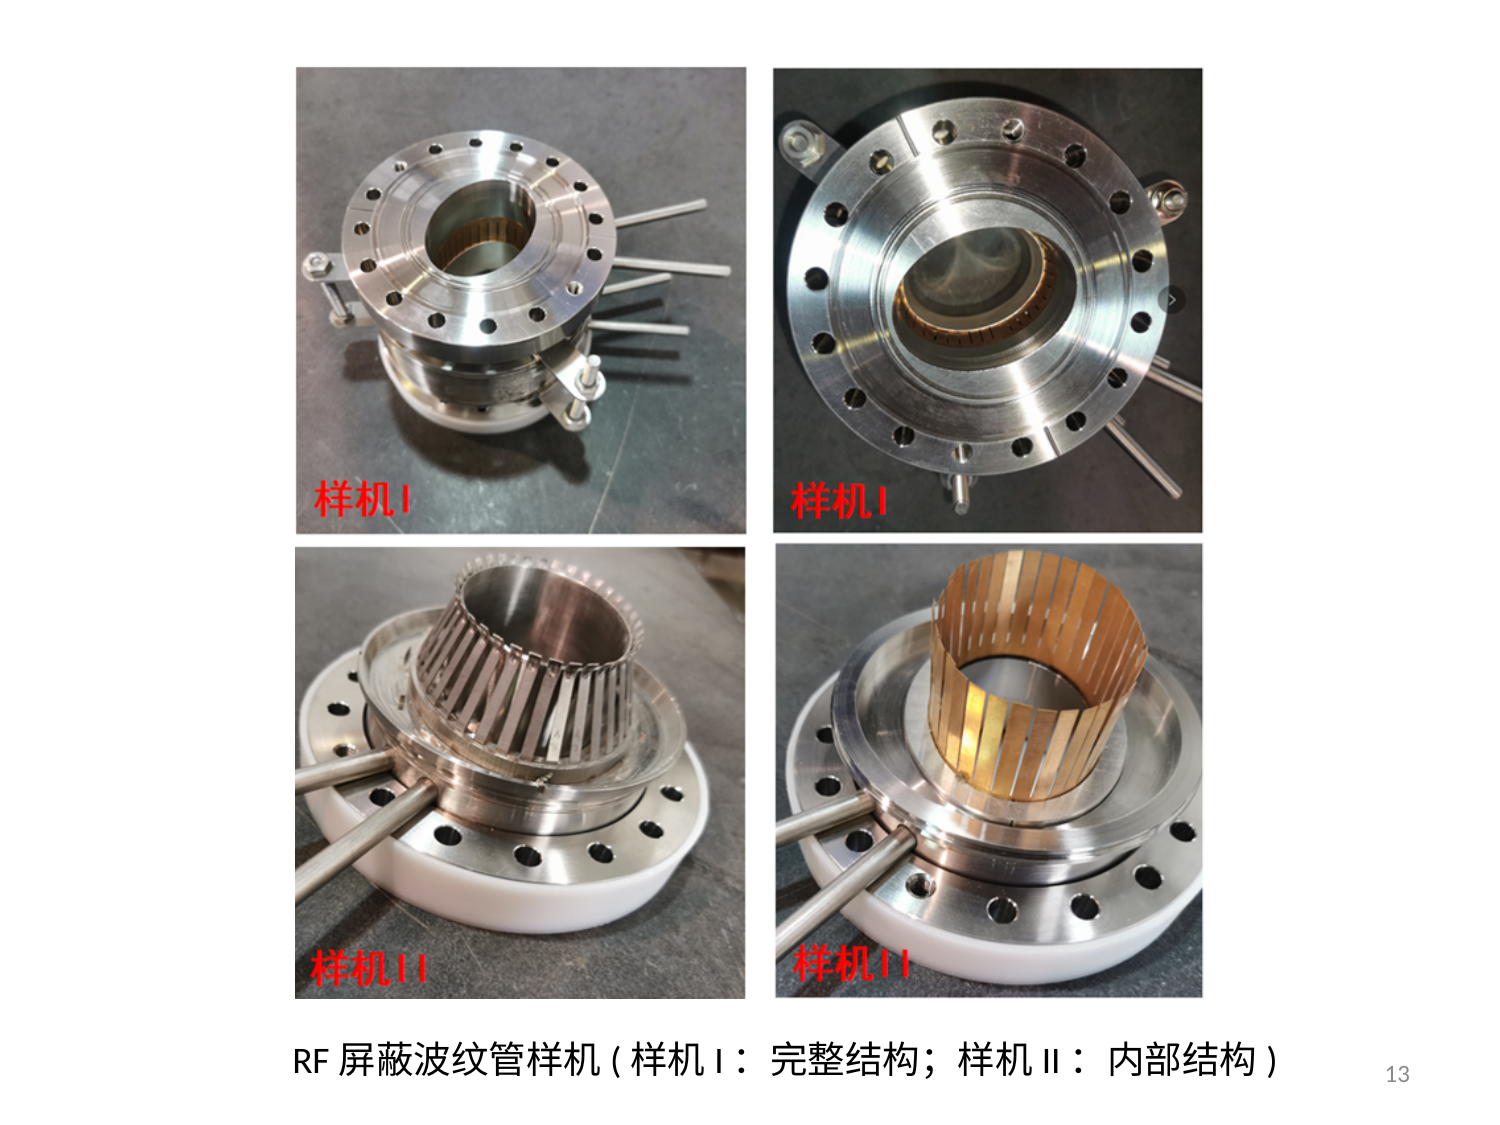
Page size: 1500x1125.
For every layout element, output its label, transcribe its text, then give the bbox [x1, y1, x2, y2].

picture [294, 66, 1205, 999]
text_box RF屏蔽波纹管样机(样机I：完整结构；样机II：内部结构) [277, 1028, 1294, 1088]
slide_number 13 [1074, 1042, 1425, 1103]
